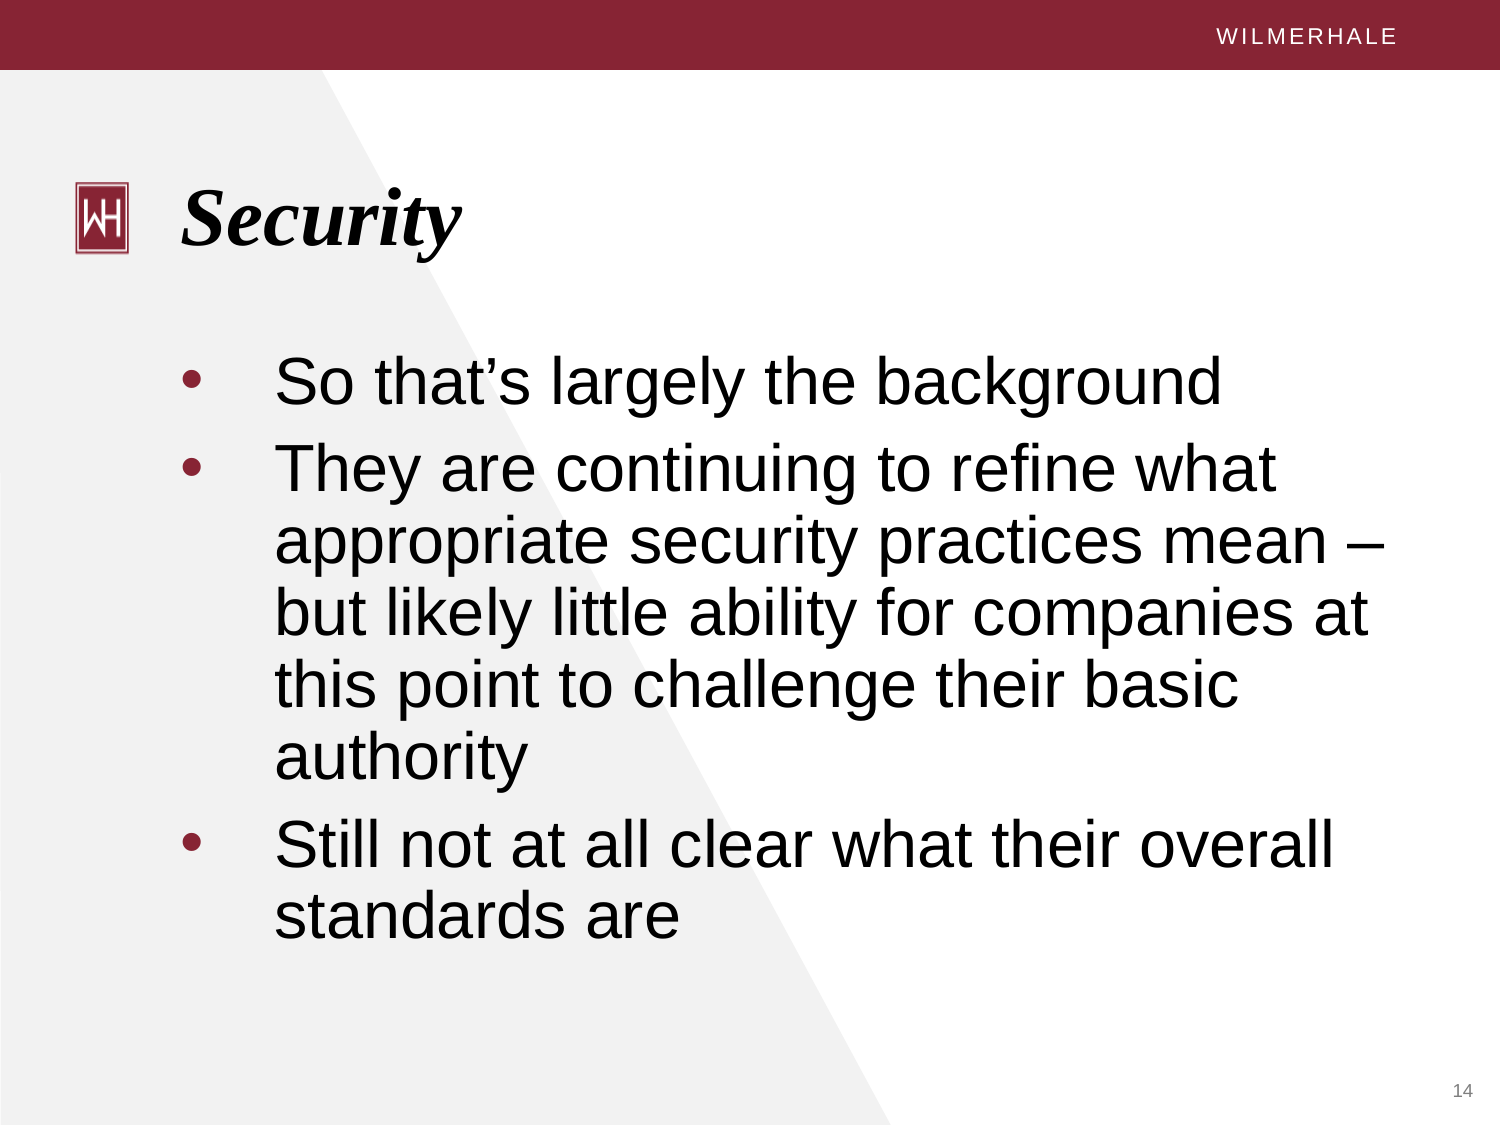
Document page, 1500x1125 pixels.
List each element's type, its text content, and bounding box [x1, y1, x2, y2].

list So that’s largely the background They are continuing to refine what appropriate security practices mean – but likely little ability for companies at this point to challenge their basic authority Still not at all clear what their overall standards are [179, 346, 1441, 1022]
slide_number 14 [1425, 1054, 1500, 1125]
picture [75, 182, 129, 255]
title Security [179, 166, 1441, 271]
